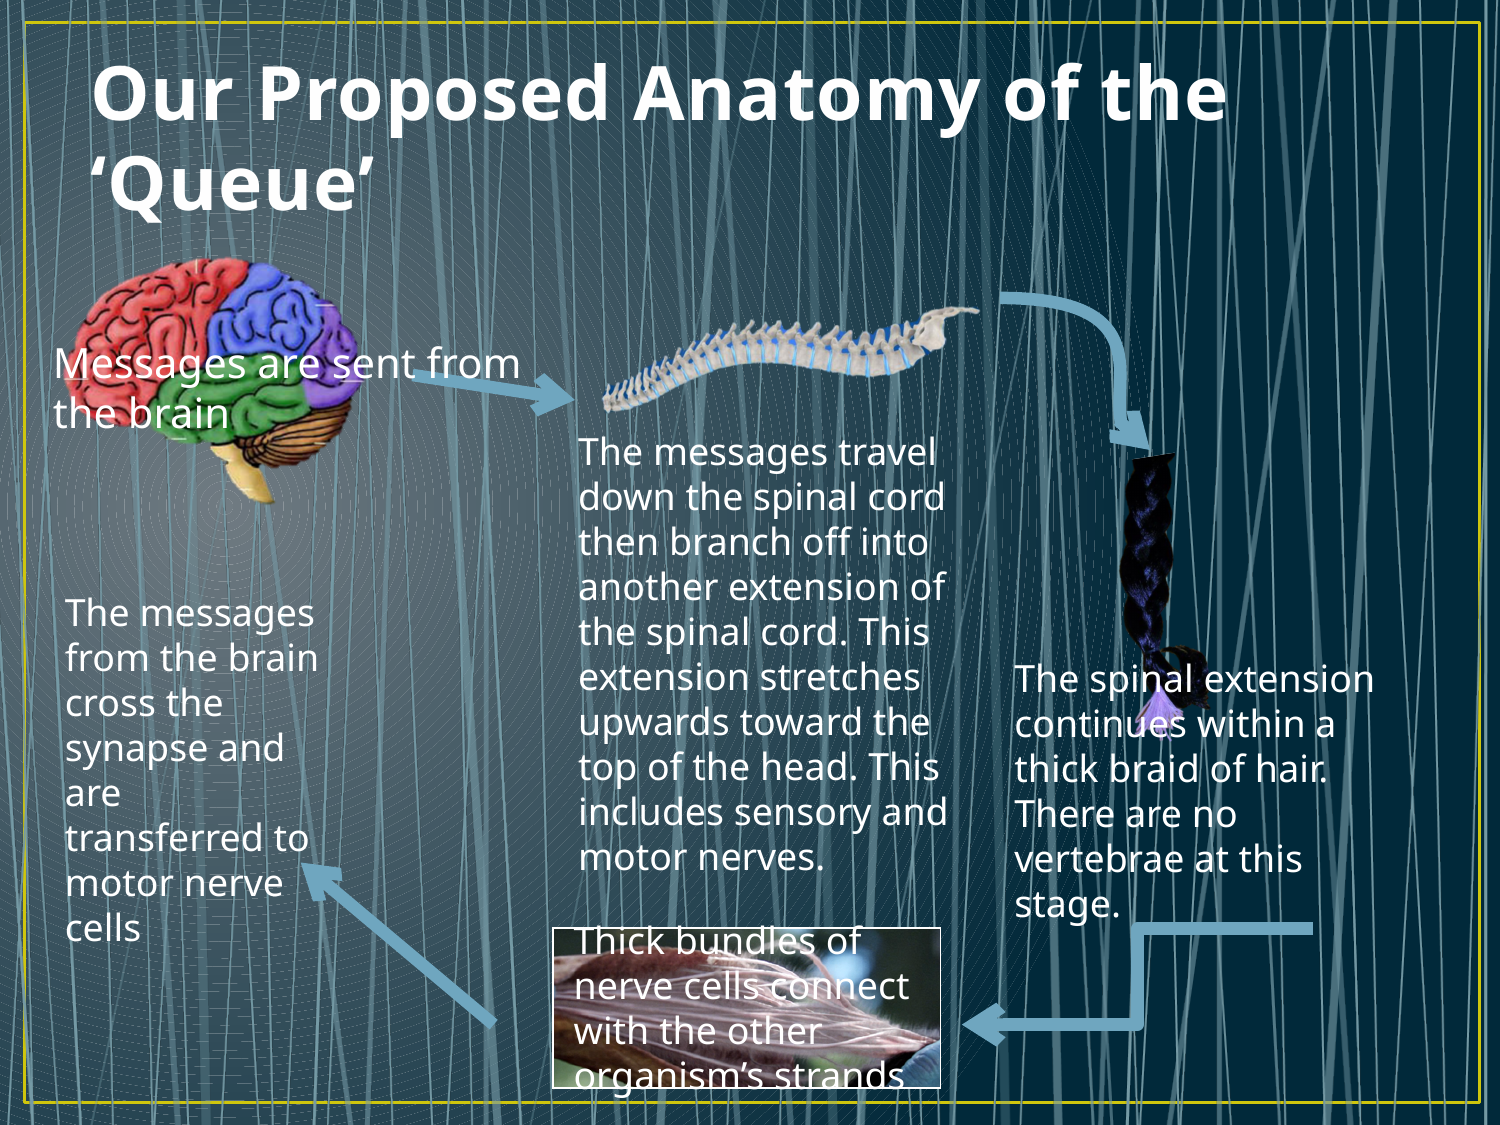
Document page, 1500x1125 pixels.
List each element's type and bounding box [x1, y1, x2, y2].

picture [0, 0, 1498, 1125]
text_box [999, 299, 1151, 451]
list [0, 217, 440, 533]
text_box [412, 374, 576, 401]
text_box [961, 928, 1314, 1025]
text_box [300, 862, 494, 1025]
